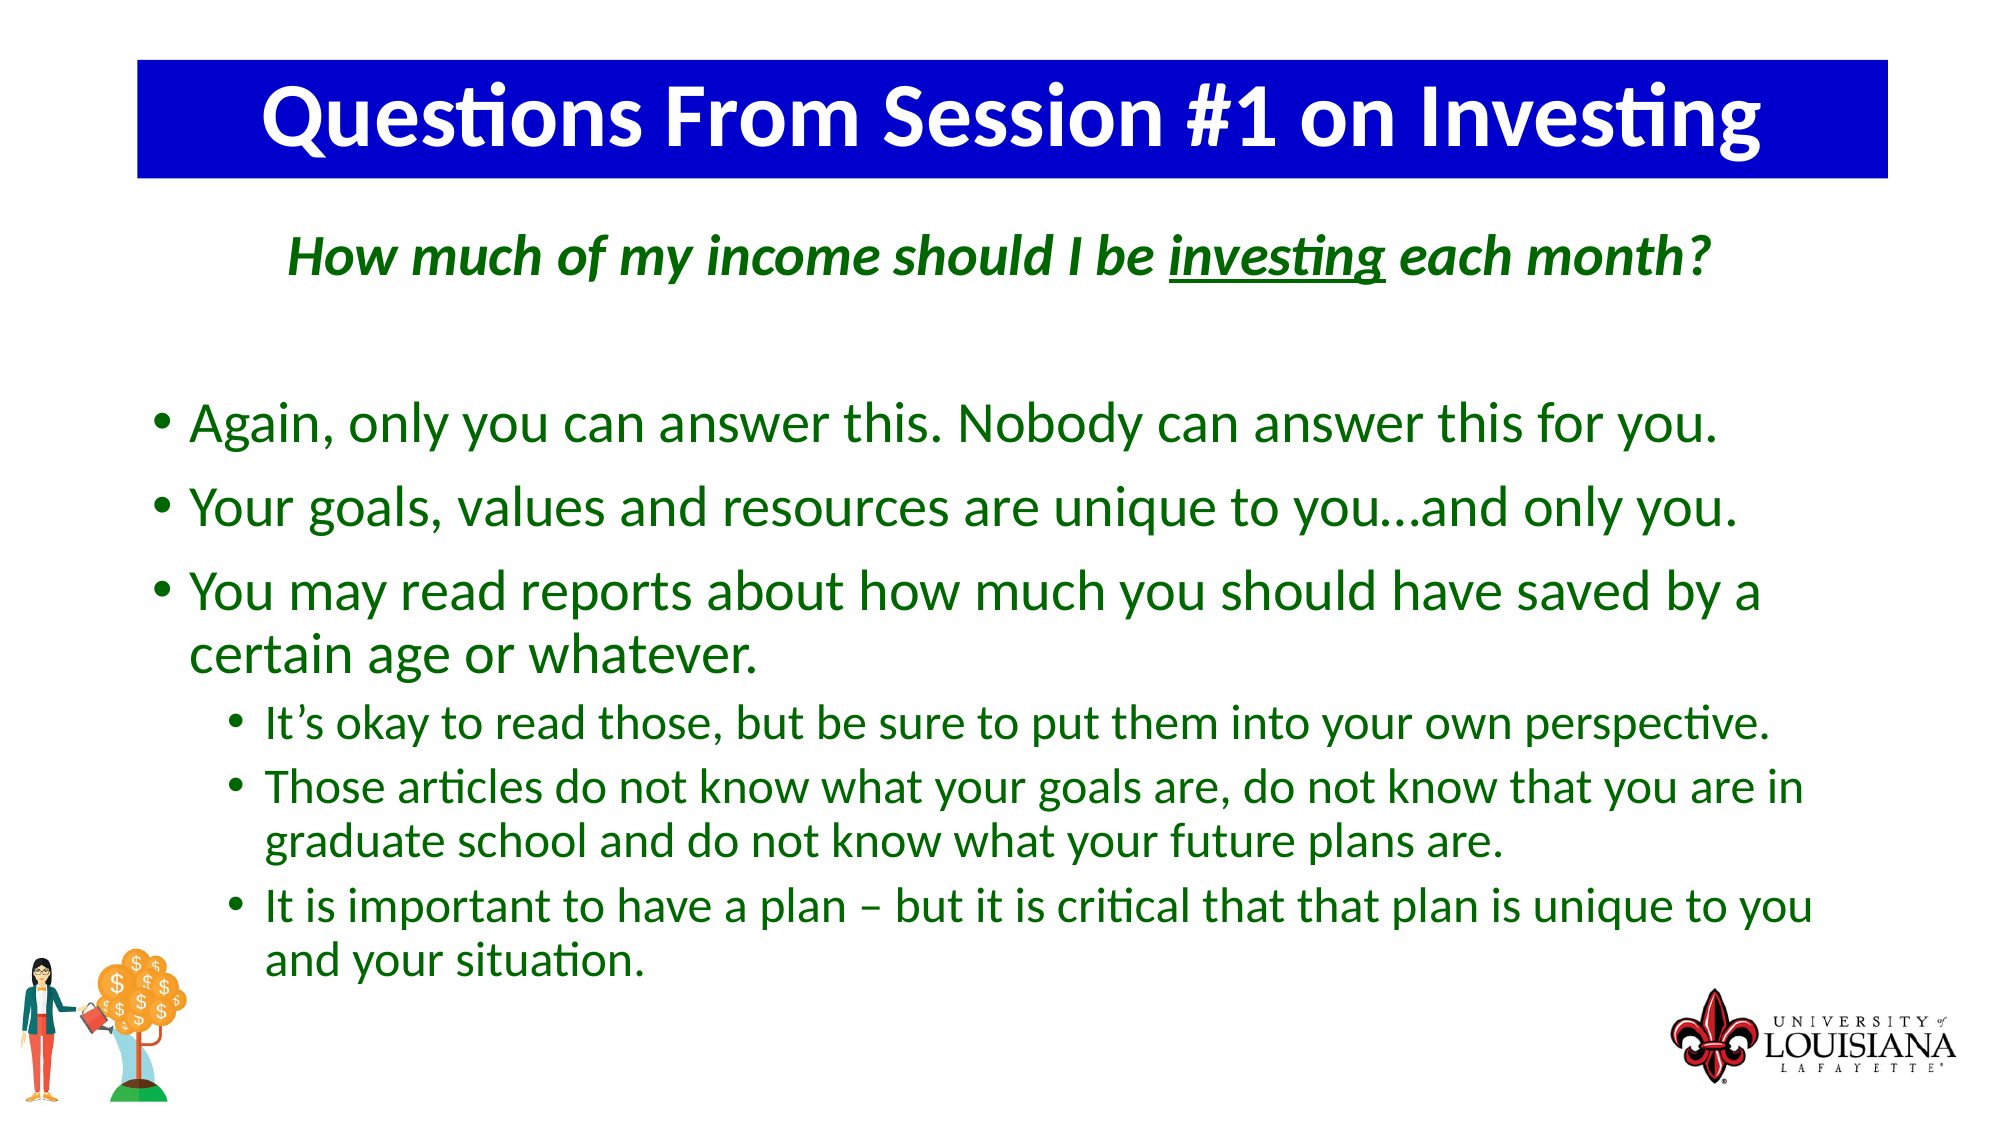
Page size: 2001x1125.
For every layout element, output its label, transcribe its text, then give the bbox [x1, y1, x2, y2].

text_box Questions From Session #1 on Investing [137, 59, 1888, 179]
picture [1657, 977, 1982, 1091]
text_box How much of my income should I be investing each month? Again, only you can answer this. Nobody can answer this for you. Your goals, values and resources are unique to you…and only you. You may read reports about how much you should have saved by a certain age or whatever. It’s okay to read those, but be sure to put them into your own perspective. Those articles do not know what your goals are, do not know that you are in graduate school and do not know what your future plans are. It is important to have a plan – but it is critical that that plan is unique to you and your situation. [137, 217, 1863, 1014]
picture [13, 944, 191, 1107]
